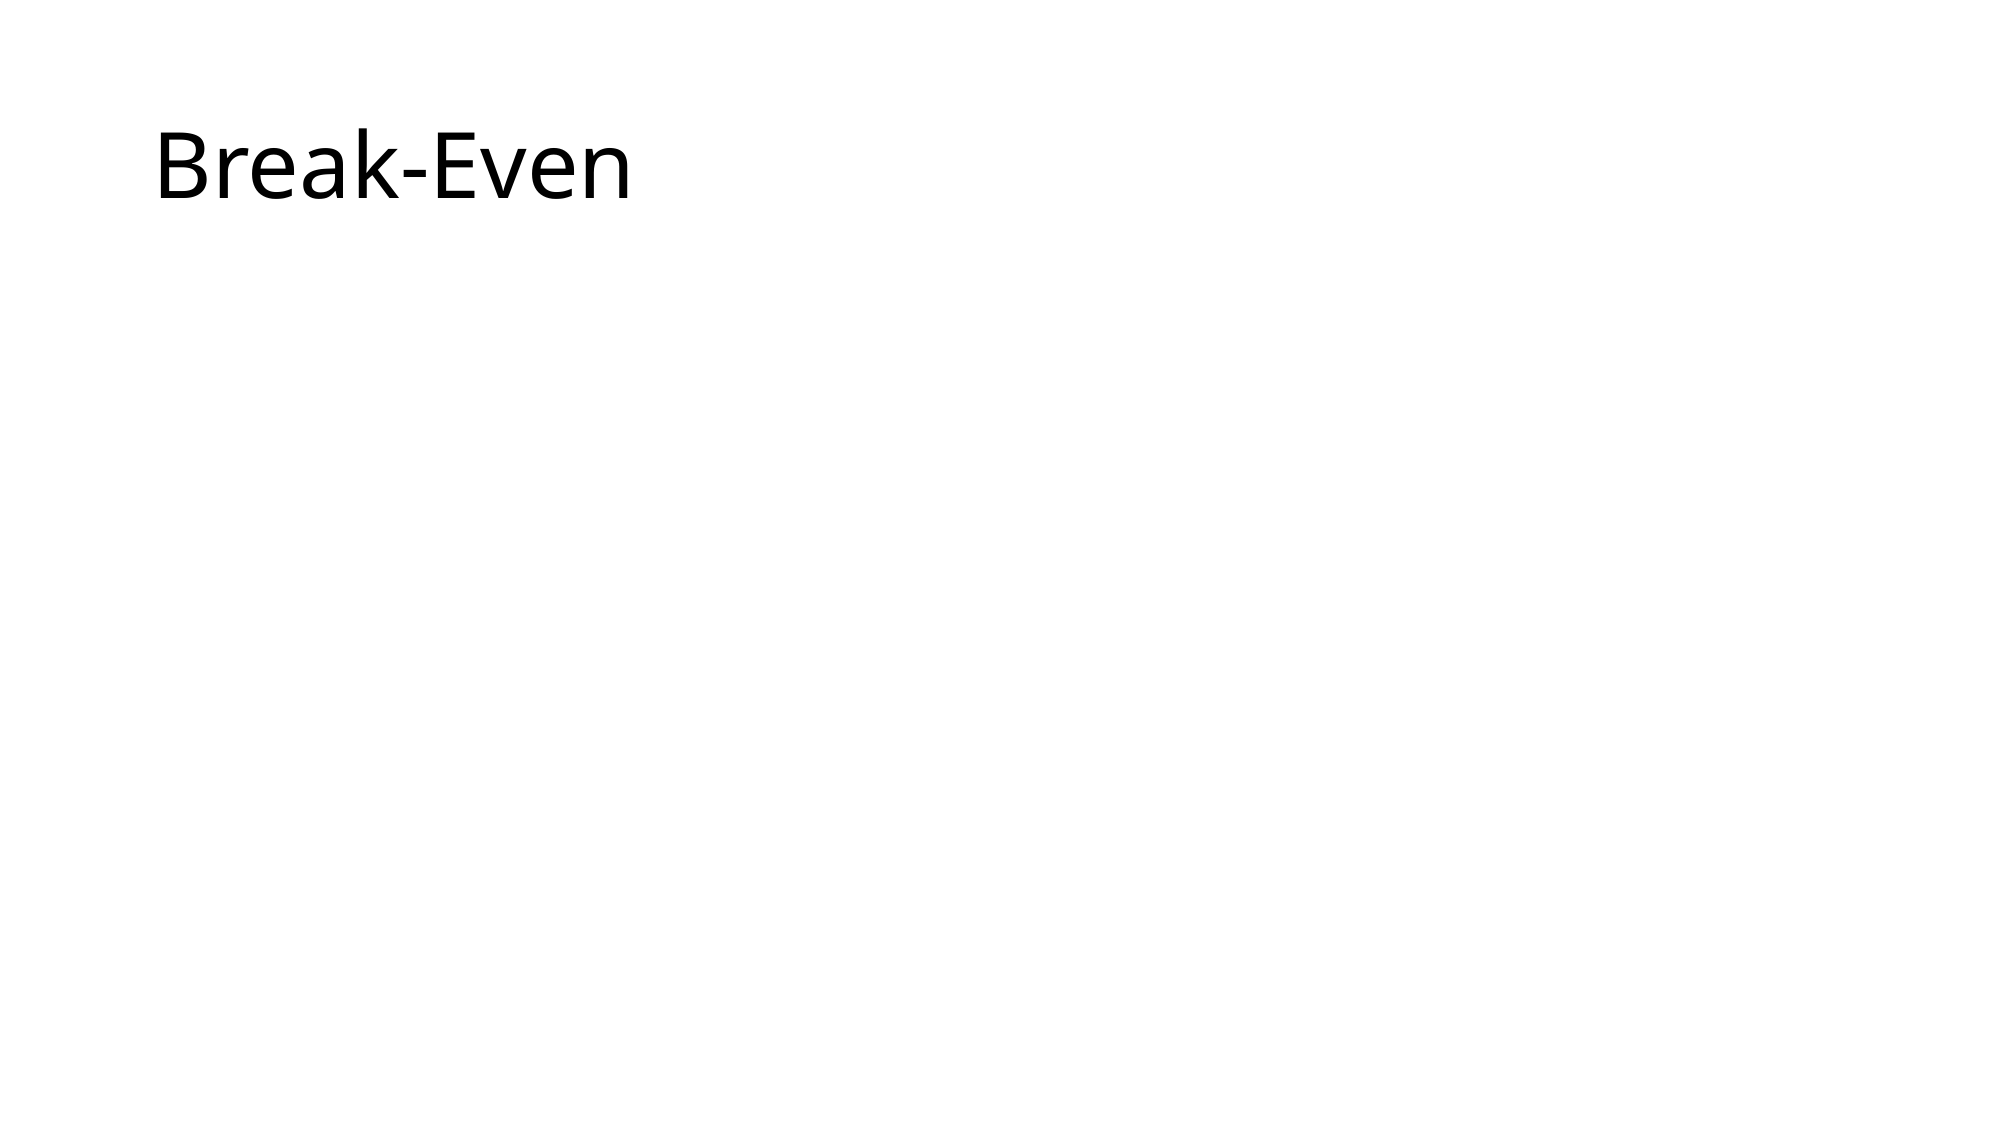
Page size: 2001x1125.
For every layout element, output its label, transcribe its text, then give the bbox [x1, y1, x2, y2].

title Break-Even [137, 59, 1863, 278]
